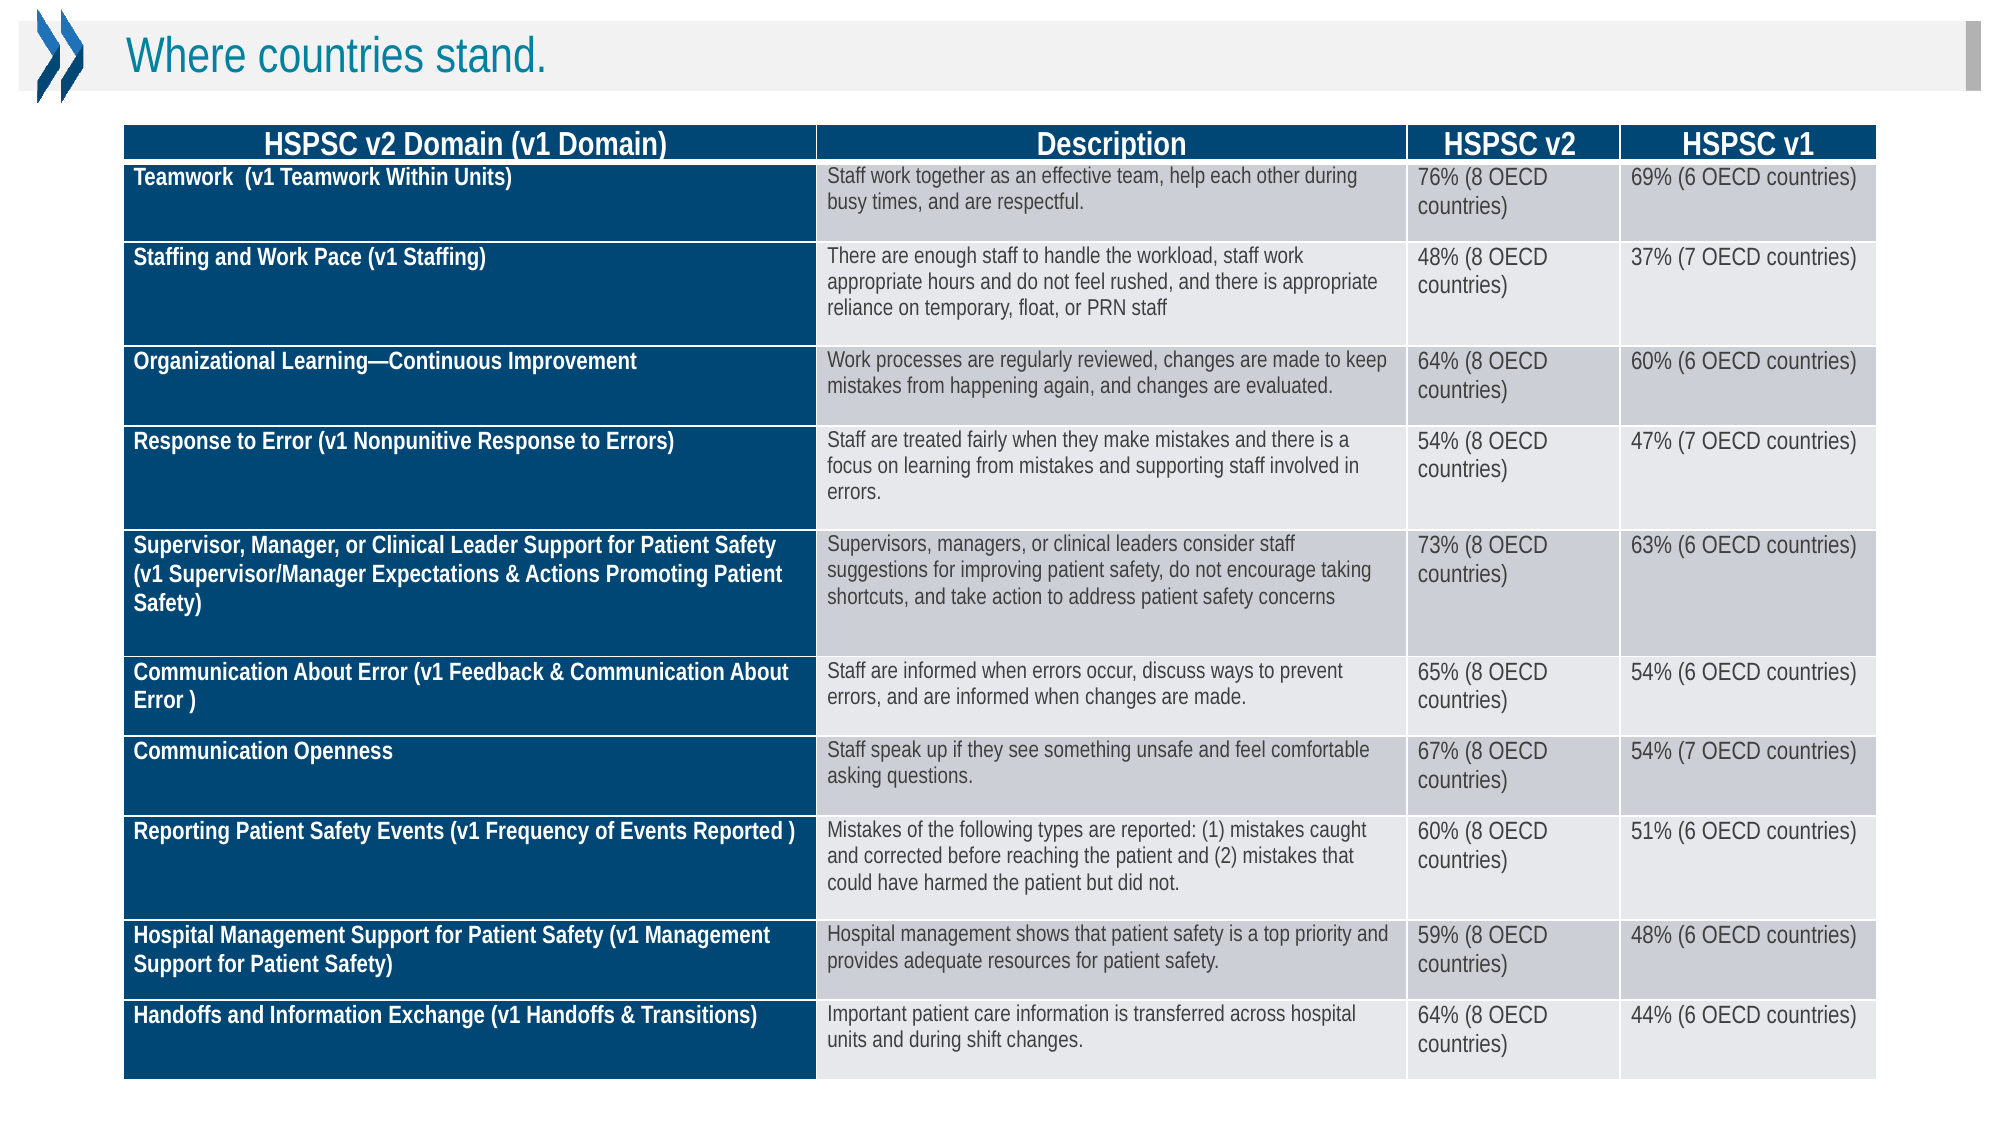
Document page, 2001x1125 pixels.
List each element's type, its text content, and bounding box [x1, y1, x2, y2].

table_cell Communication Openness [124, 737, 816, 815]
table_cell Work processes are regularly reviewed, changes are made to keep mistakes from happening again, and changes are evaluated. [817, 347, 1406, 425]
table_header Description [817, 125, 1406, 159]
table_cell 60% (6 OECD countries) [1621, 347, 1876, 425]
table_cell Reporting Patient Safety Events (v1 Frequency of Events Reported ) [124, 817, 816, 919]
table_cell Teamwork (v1 Teamwork Within Units) [124, 165, 816, 241]
table_cell 69% (6 OECD countries) [1621, 165, 1876, 241]
table_cell Staff speak up if they see something unsafe and feel comfortable asking questions. [817, 737, 1406, 815]
table_cell 60% (8 OECD countries) [1408, 817, 1619, 919]
table_cell 47% (7 OECD countries) [1621, 427, 1876, 529]
table_header HSPSC v2 [1408, 125, 1619, 159]
table_cell 76% (8 OECD countries) [1408, 165, 1619, 241]
table_cell Staff are treated fairly when they make mistakes and there is a focus on learning from mistakes and supporting staff involved in errors. [817, 427, 1406, 529]
table_cell 54% (6 OECD countries) [1621, 657, 1876, 735]
table_cell Response to Error (v1 Nonpunitive Response to Errors) [124, 427, 816, 529]
table_cell Hospital management shows that patient safety is a top priority and provides adequate resources for patient safety. [817, 921, 1406, 999]
table_cell There are enough staff to handle the workload, staff work appropriate hours and do not feel rushed, and there is appropriate reliance on temporary, float, or PRN staff [817, 243, 1406, 345]
table_cell Hospital Management Support for Patient Safety (v1 Management Support for Patient Safety) [124, 921, 816, 999]
table_cell Staffing and Work Pace (v1 Staffing) [124, 243, 816, 345]
table_cell 54% (7 OECD countries) [1621, 737, 1876, 815]
table_cell 48% (8 OECD countries) [1408, 243, 1619, 345]
table_cell 64% (8 OECD countries) [1408, 347, 1619, 425]
table_cell 65% (8 OECD countries) [1408, 657, 1619, 735]
table_cell Organizational Learning—Continuous Improvement [124, 347, 816, 425]
table_cell 54% (8 OECD countries) [1408, 427, 1619, 529]
table_cell Communication About Error (v1 Feedback & Communication About Error ) [124, 657, 816, 735]
table_cell Mistakes of the following types are reported: (1) mistakes caught and corrected before reaching the patient and (2) mistakes that could have harmed the patient but did not. [817, 817, 1406, 919]
table_cell 37% (7 OECD countries) [1621, 243, 1876, 345]
table_cell 73% (8 OECD countries) [1408, 531, 1619, 656]
table_cell Supervisor, Manager, or Clinical Leader Support for Patient Safety (v1 Supervisor/Manager Expectations & Actions Promoting Patient Safety) [124, 531, 816, 656]
table_cell 48% (6 OECD countries) [1621, 921, 1876, 999]
table_cell 63% (6 OECD countries) [1621, 531, 1876, 656]
table_header HSPSC v2 Domain (v1 Domain) [124, 125, 816, 159]
table_header HSPSC v1 [1621, 125, 1876, 159]
table_cell 64% (8 OECD countries) [1408, 1001, 1619, 1079]
table_cell 44% (6 OECD countries) [1621, 1001, 1876, 1079]
table_cell Staff are informed when errors occur, discuss ways to prevent errors, and are informed when changes are made. [817, 657, 1406, 735]
table_cell 67% (8 OECD countries) [1408, 737, 1619, 815]
table_cell Important patient care information is transferred across hospital units and during shift changes. [817, 1001, 1406, 1079]
table_cell 59% (8 OECD countries) [1408, 921, 1619, 999]
table_cell 51% (6 OECD countries) [1621, 817, 1876, 919]
table_cell Handoffs and Information Exchange (v1 Handoffs & Transitions) [124, 1001, 816, 1079]
table_cell Supervisors, managers, or clinical leaders consider staff suggestions for improving patient safety, do not encourage taking shortcuts, and take action to address patient safety concerns [817, 531, 1406, 656]
list Where countries stand. [111, 22, 1967, 91]
table_cell Staff work together as an effective team, help each other during busy times, and are respectful. [817, 165, 1406, 241]
picture [26, 5, 90, 107]
